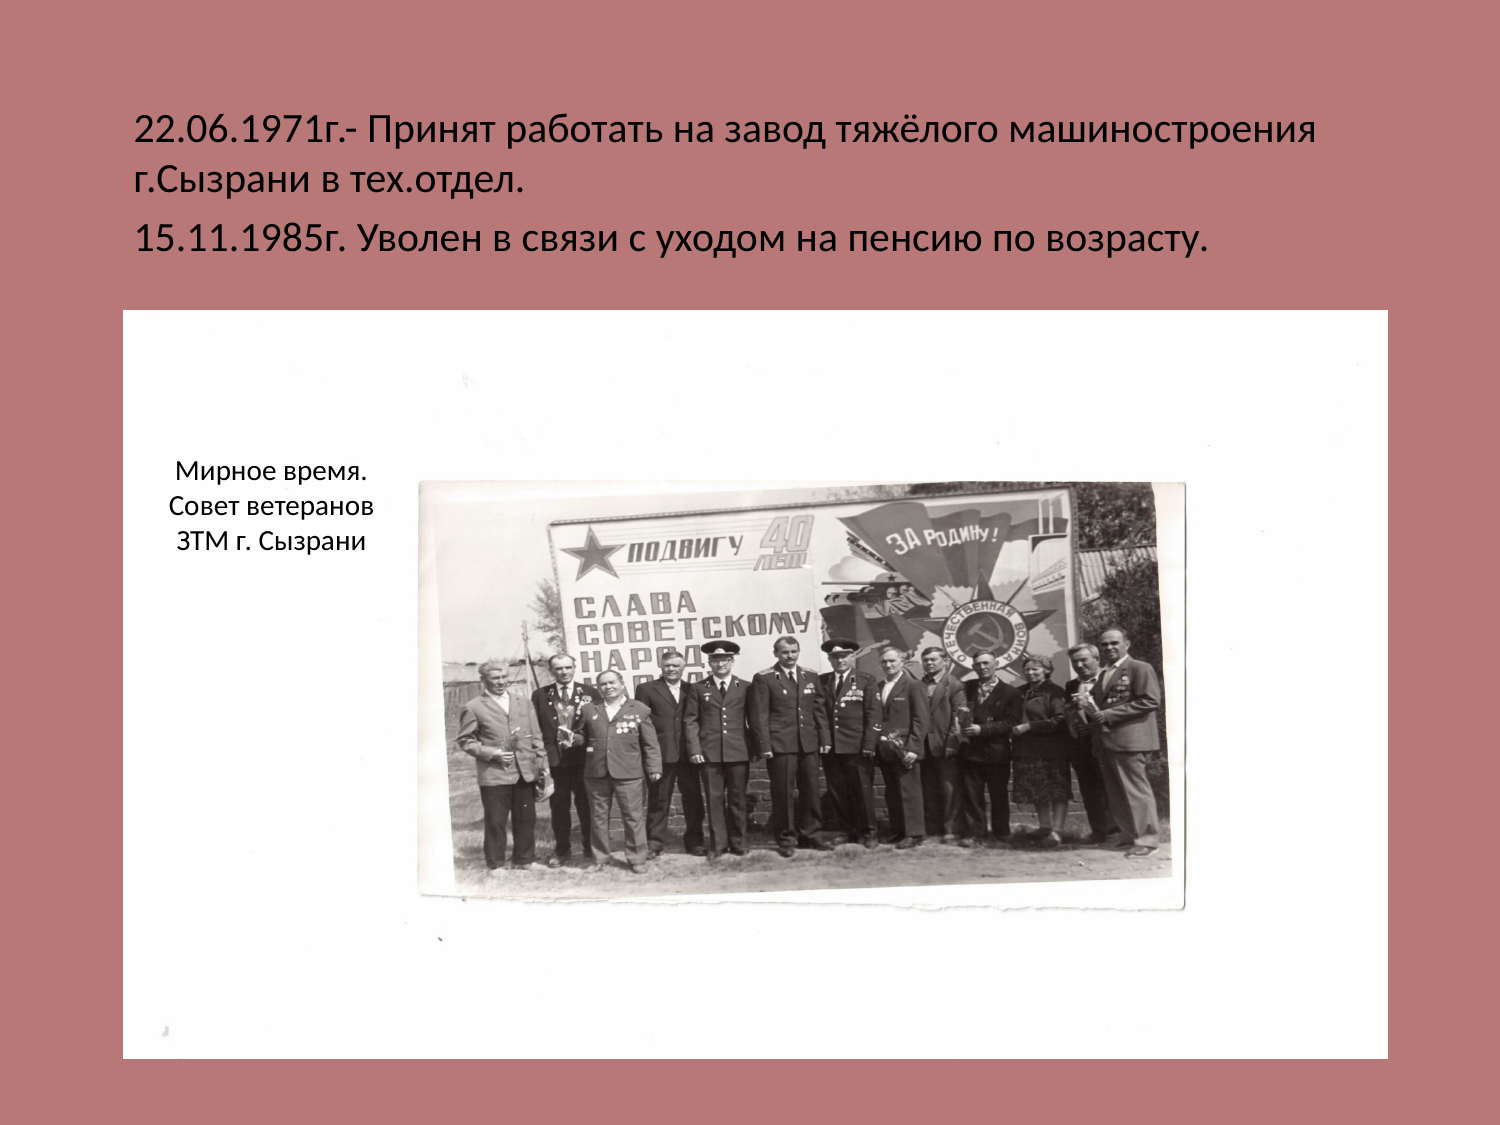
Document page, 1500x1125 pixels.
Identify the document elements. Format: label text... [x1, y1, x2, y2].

list 22.06.1971г.- Принят работать на завод тяжёлого машиностроения г.Сызрани в тех.отдел. 15.11.1985г. Уволен в связи с уходом на пенсию по возрасту. [118, 54, 1394, 268]
picture [123, 310, 1389, 1059]
